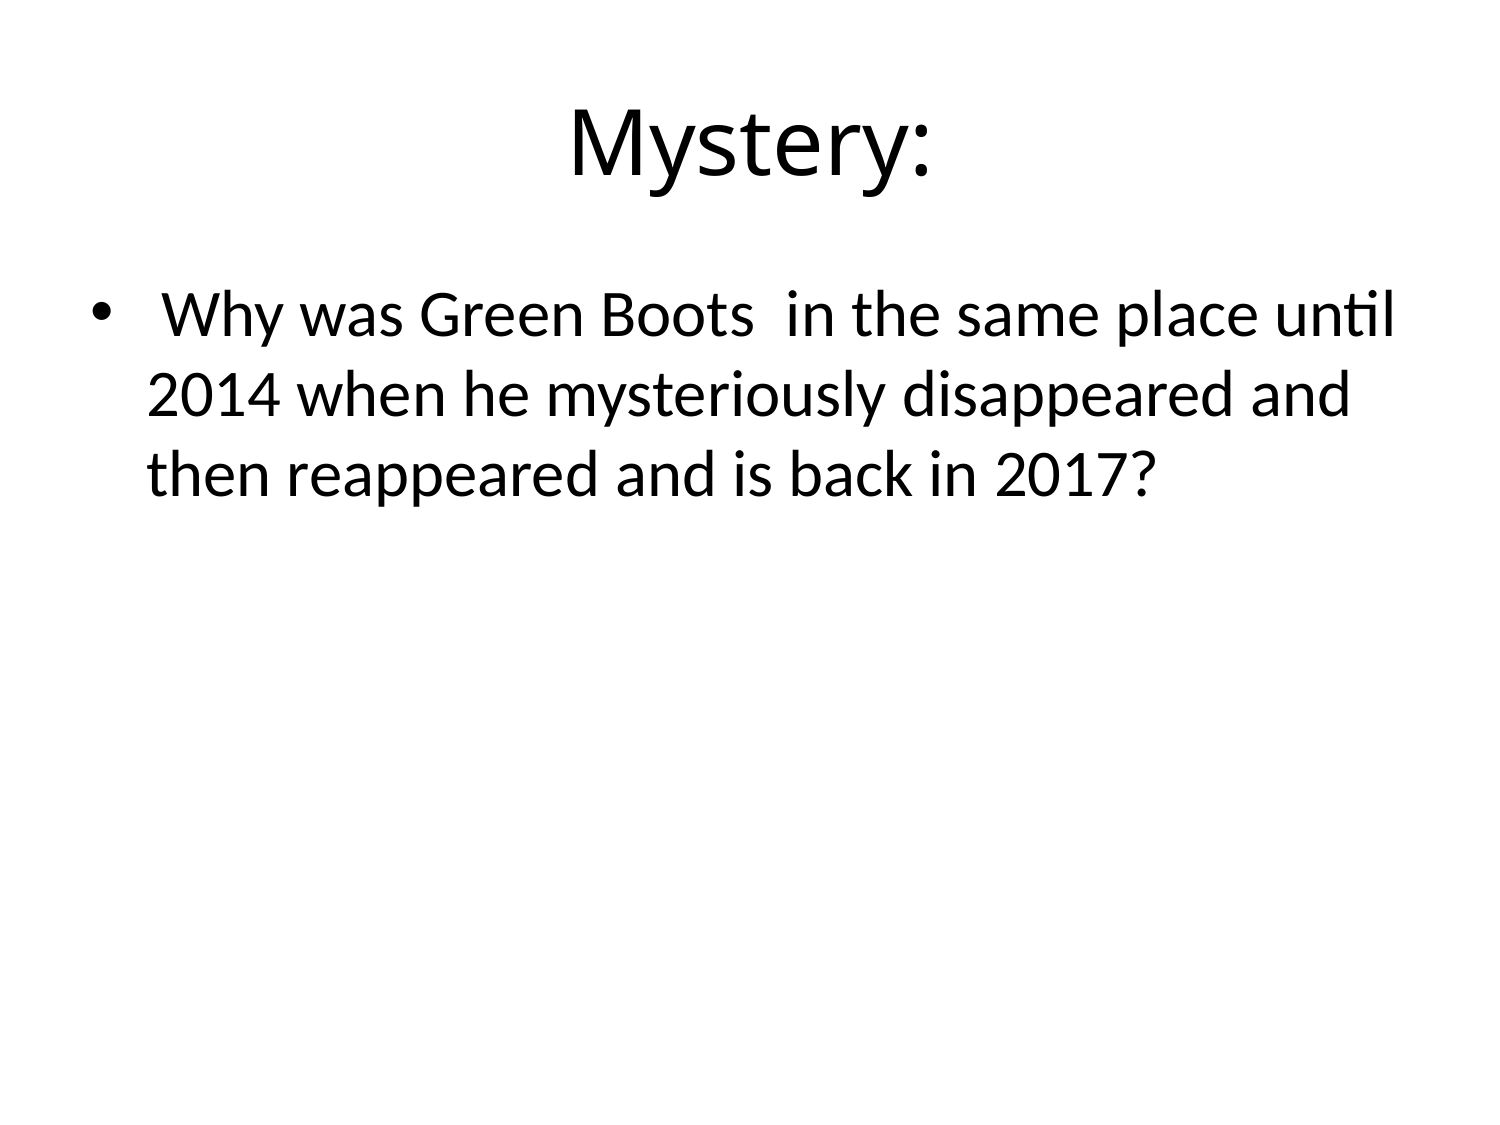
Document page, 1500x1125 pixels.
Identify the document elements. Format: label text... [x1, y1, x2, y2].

title Mystery: [75, 45, 1425, 233]
list Why was Green Boots in the same place until 2014 when he mysteriously disappeared and then reappeared and is back in 2017? [75, 262, 1425, 1005]
